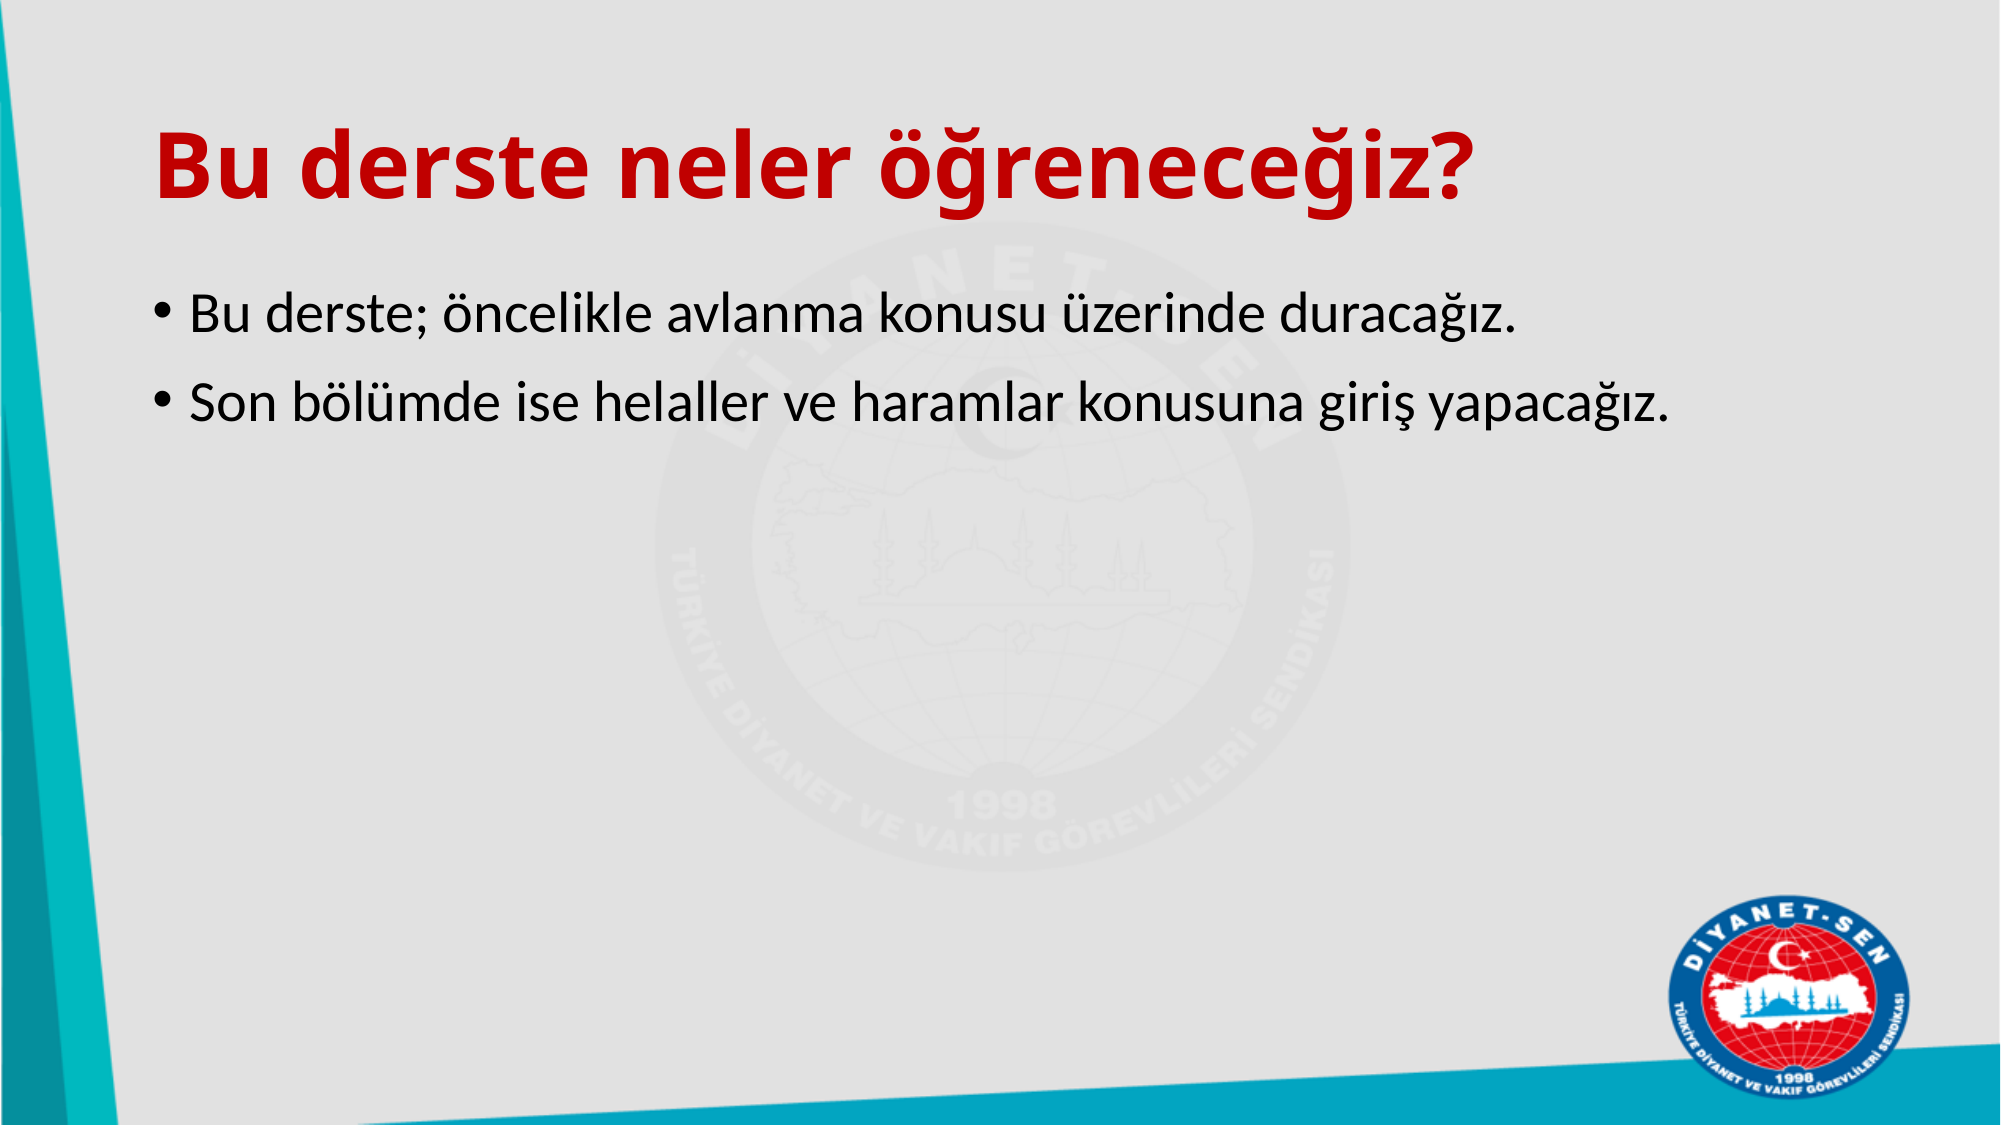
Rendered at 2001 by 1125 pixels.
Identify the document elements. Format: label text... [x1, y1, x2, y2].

list Bu derste; öncelikle avlanma konusu üzerinde duracağız. Son bölümde ise helaller ve haramlar konusuna giriş yapacağız. [137, 259, 1863, 1014]
picture [0, 0, 2001, 1125]
title Bu derste neler öğreneceğiz? [137, 59, 1863, 259]
